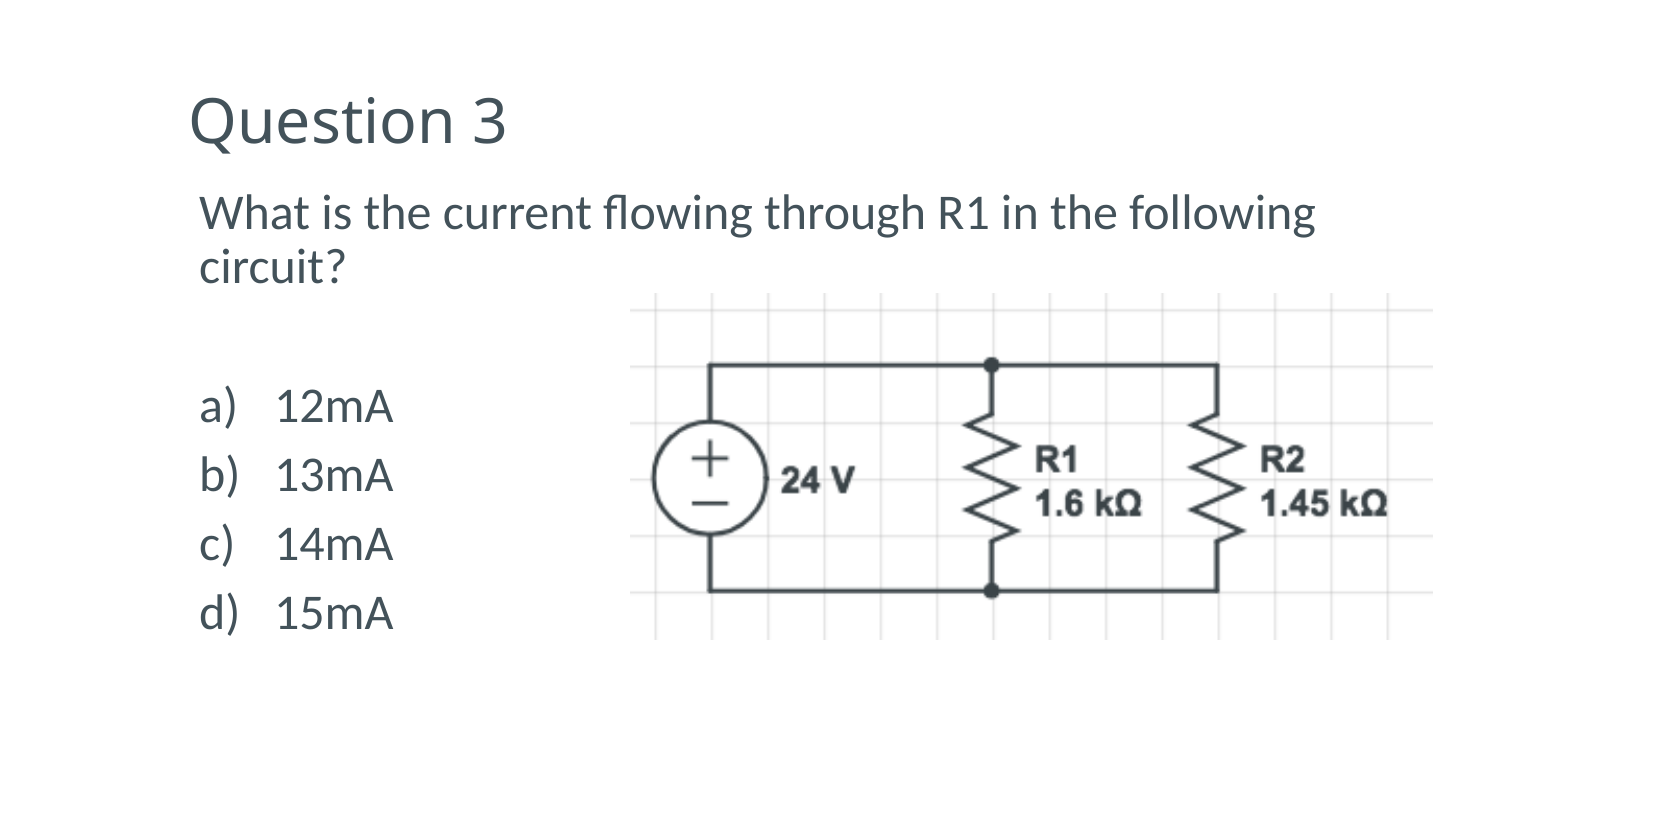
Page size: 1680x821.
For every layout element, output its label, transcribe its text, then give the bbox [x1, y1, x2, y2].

list What is the current flowing through R1 in the following circuit? 12mA 13mA 14mA 15mA [184, 179, 1433, 754]
picture [629, 293, 1433, 640]
title Question 3 [173, 43, 1433, 203]
